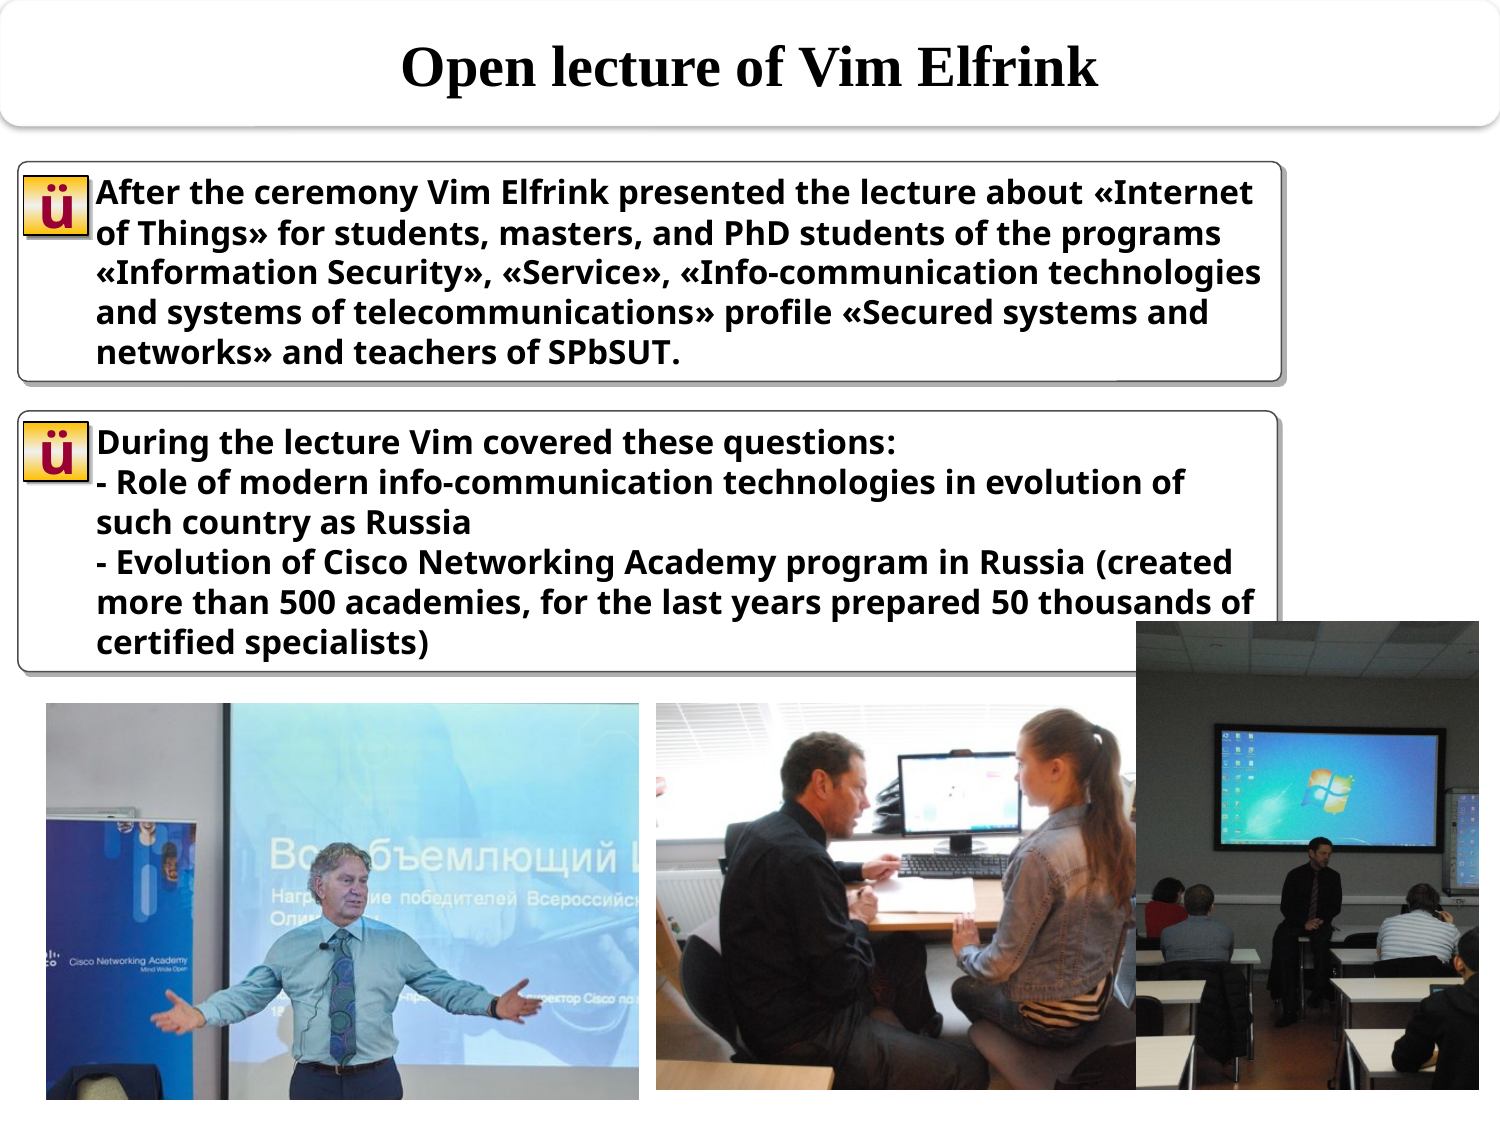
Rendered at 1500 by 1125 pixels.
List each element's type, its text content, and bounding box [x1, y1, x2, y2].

text_box ü [23, 421, 88, 482]
picture [655, 620, 1479, 1090]
text_box Open lecture of Vim Elfrink [0, 0, 1500, 127]
picture [46, 702, 640, 1100]
text_box During the lecture Vim covered these questions: - Role of modern info-communication technologies in evolution of such country as Russia - Evolution of Cisco Networking Academy program in Russia (created more than 500 academies, for the last years prepared 50 thousands of certified specialists) [17, 410, 1278, 672]
text_box ü [23, 175, 88, 235]
text_box After the ceremony Vim Elfrink presented the lecture about «Internet of Things» for students, masters, and PhD students of the programs «Information Security», «Service», «Info-communication technologies and systems of telecommunications» profile «Secured systems and networks» and teachers of SPbSUT. [17, 161, 1282, 382]
